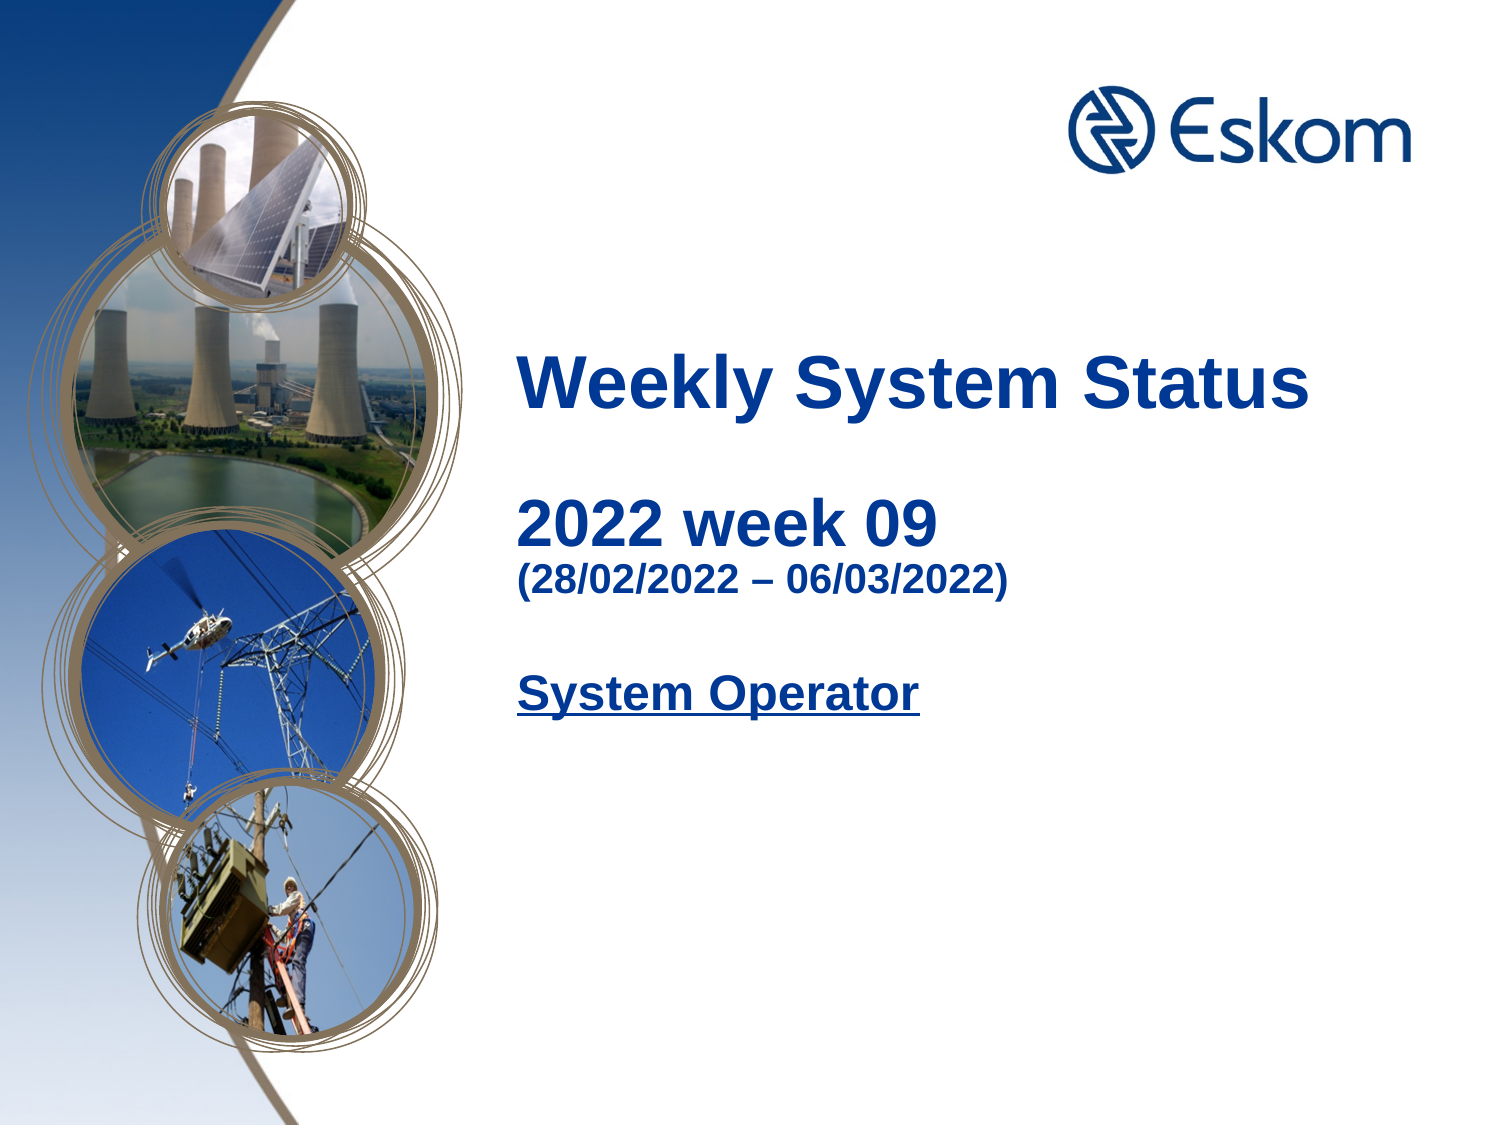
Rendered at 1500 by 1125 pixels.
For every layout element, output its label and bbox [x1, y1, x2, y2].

text_box [141, 101, 367, 313]
text_box [0, 0, 1500, 1125]
text_box [137, 768, 438, 1053]
text_box [41, 506, 406, 850]
text_box [27, 196, 462, 607]
